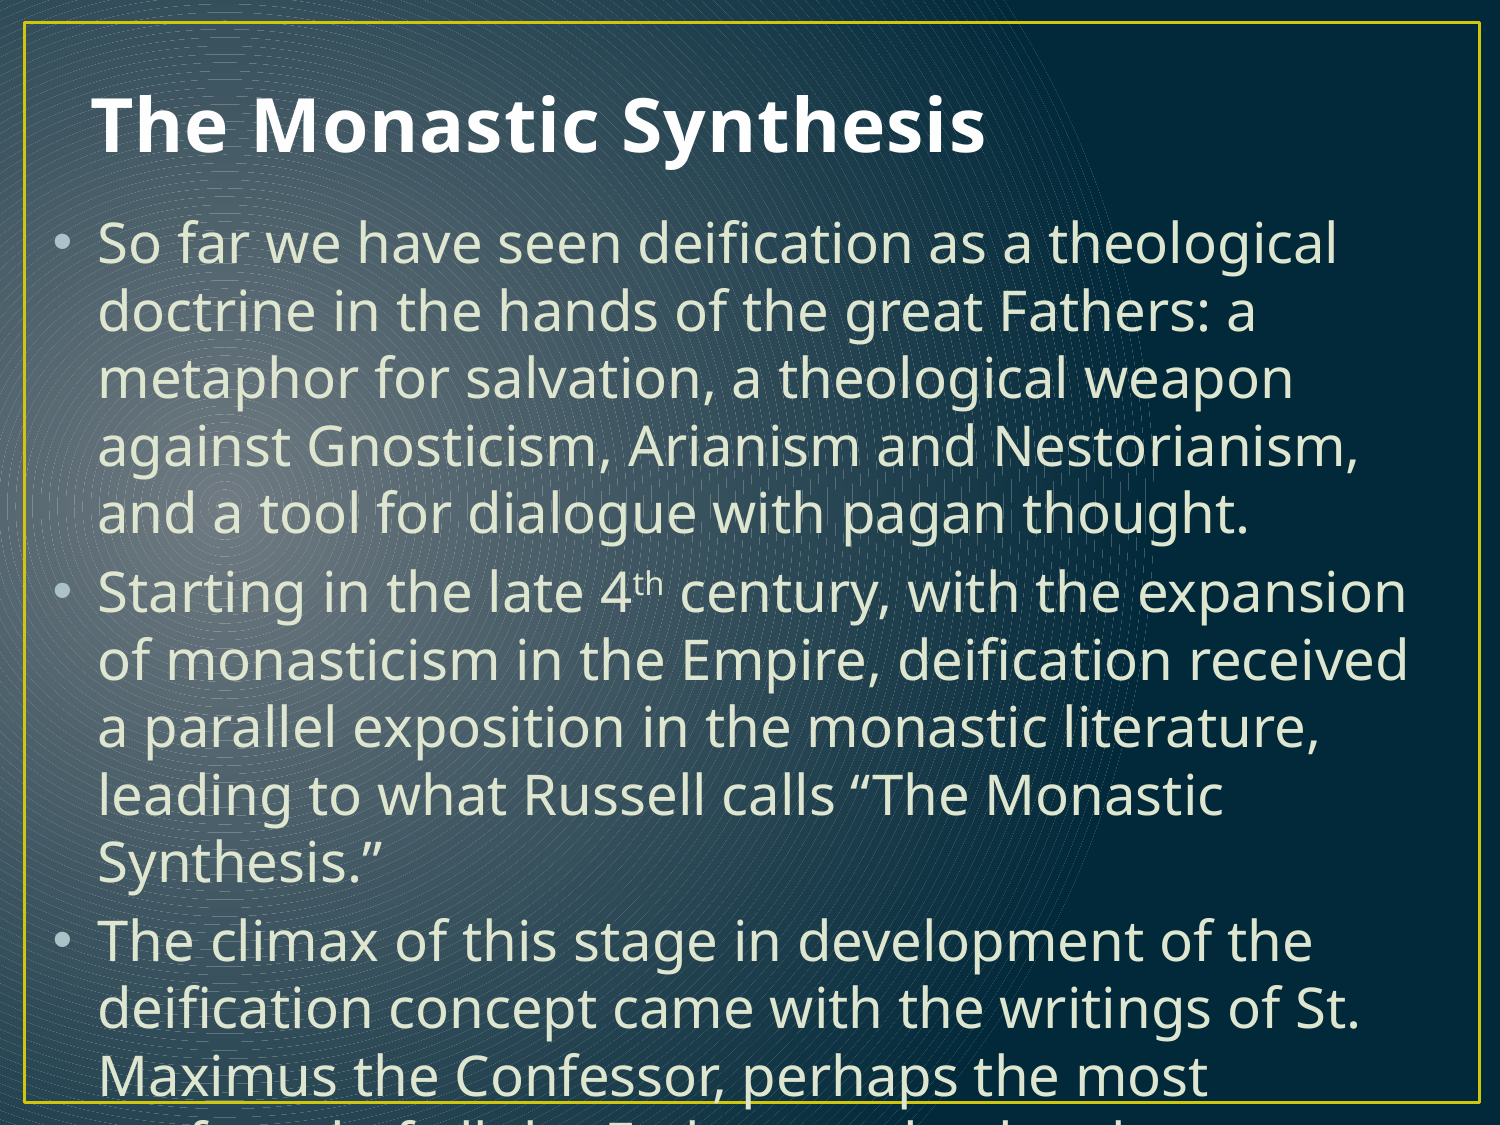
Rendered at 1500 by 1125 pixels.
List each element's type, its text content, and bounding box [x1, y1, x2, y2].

list So far we have seen deification as a theological doctrine in the hands of the great Fathers: a metaphor for salvation, a theological weapon against Gnosticism, Arianism and Nestorianism, and a tool for dialogue with pagan thought. Starting in the late 4th century, with the expansion of monasticism in the Empire, deification received a parallel exposition in the monastic literature, leading to what Russell calls “The Monastic Synthesis.” The climax of this stage in development of the deification concept came with the writings of St. Maximus the Confessor, perhaps the most profound of all the Fathers and a deeply mystical/theological writer. [37, 200, 1450, 1088]
title The Monastic Synthesis [75, 45, 1425, 175]
